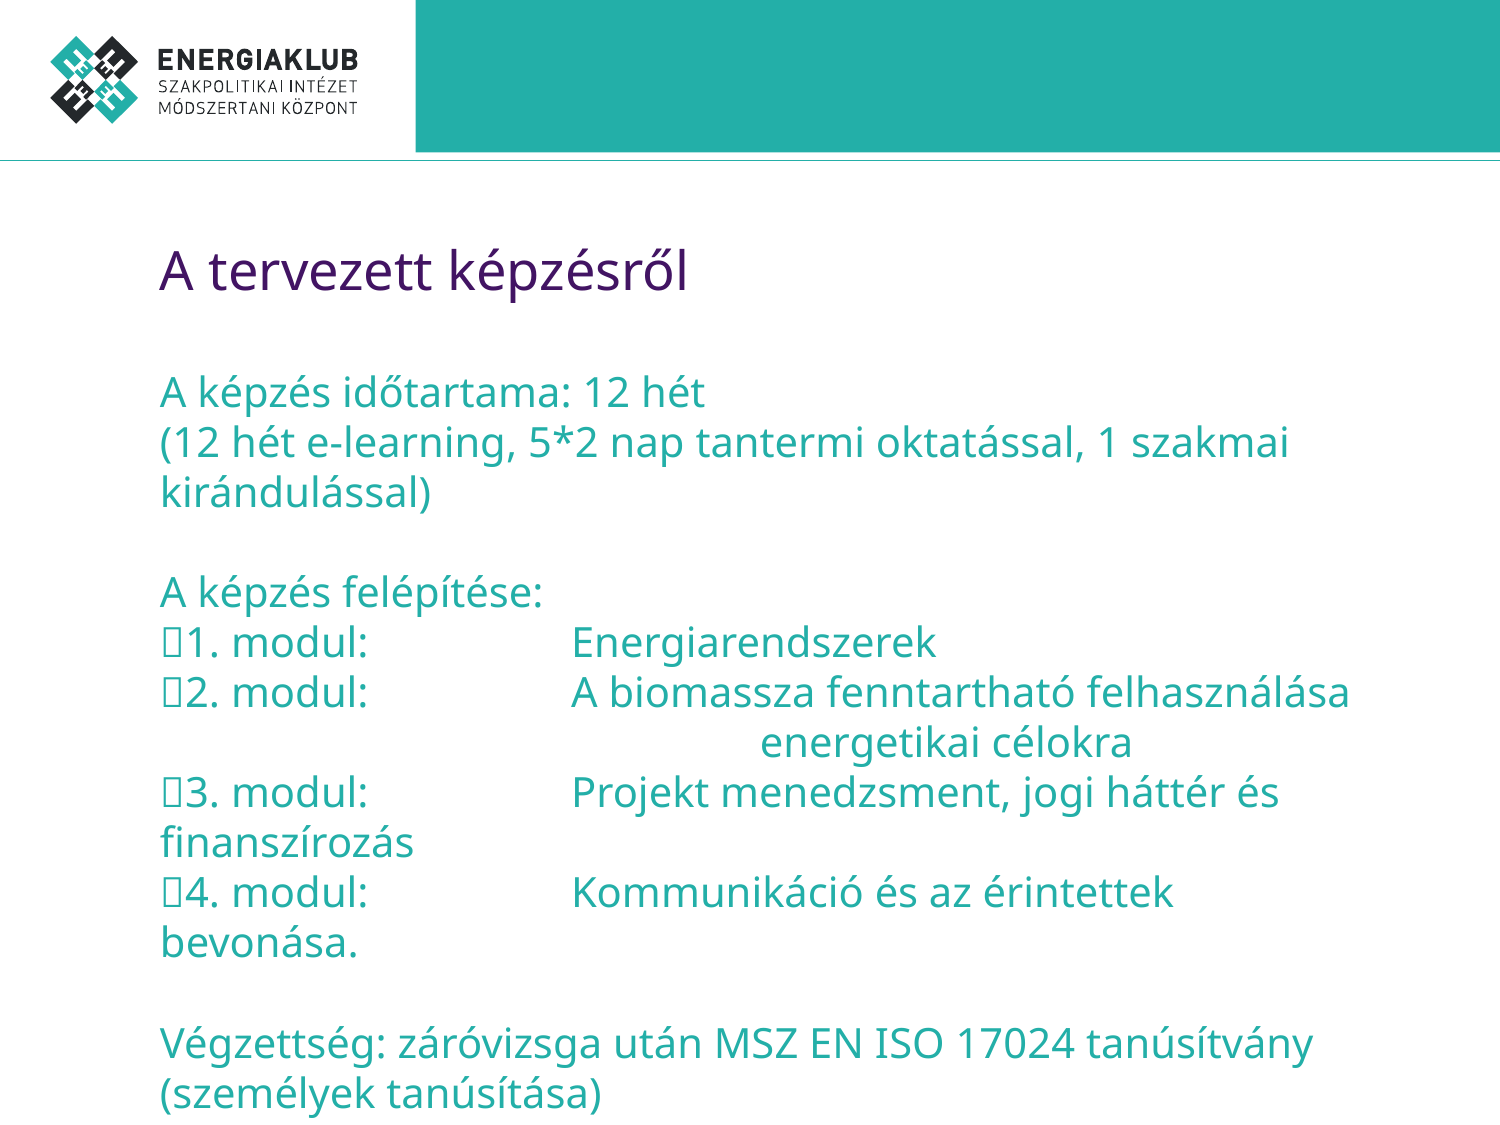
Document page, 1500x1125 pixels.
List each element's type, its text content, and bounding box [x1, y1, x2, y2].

text_box A tervezett képzésről A képzés időtartama: 12 hét (12 hét e-learning, 5*2 nap tantermi oktatással, 1 szakmai kirándulással) A képzés felépítése: 1. modul: Energiarendszerek 2. modul: A biomassza fenntartható felhasználása energetikai célokra 3. modul: Projekt menedzsment, jogi háttér és finanszírozás 4. modul: Kommunikáció és az érintettek bevonása. Végzettség: záróvizsga után MSZ EN ISO 17024 tanúsítvány (személyek tanúsítása) [160, 236, 1357, 1125]
